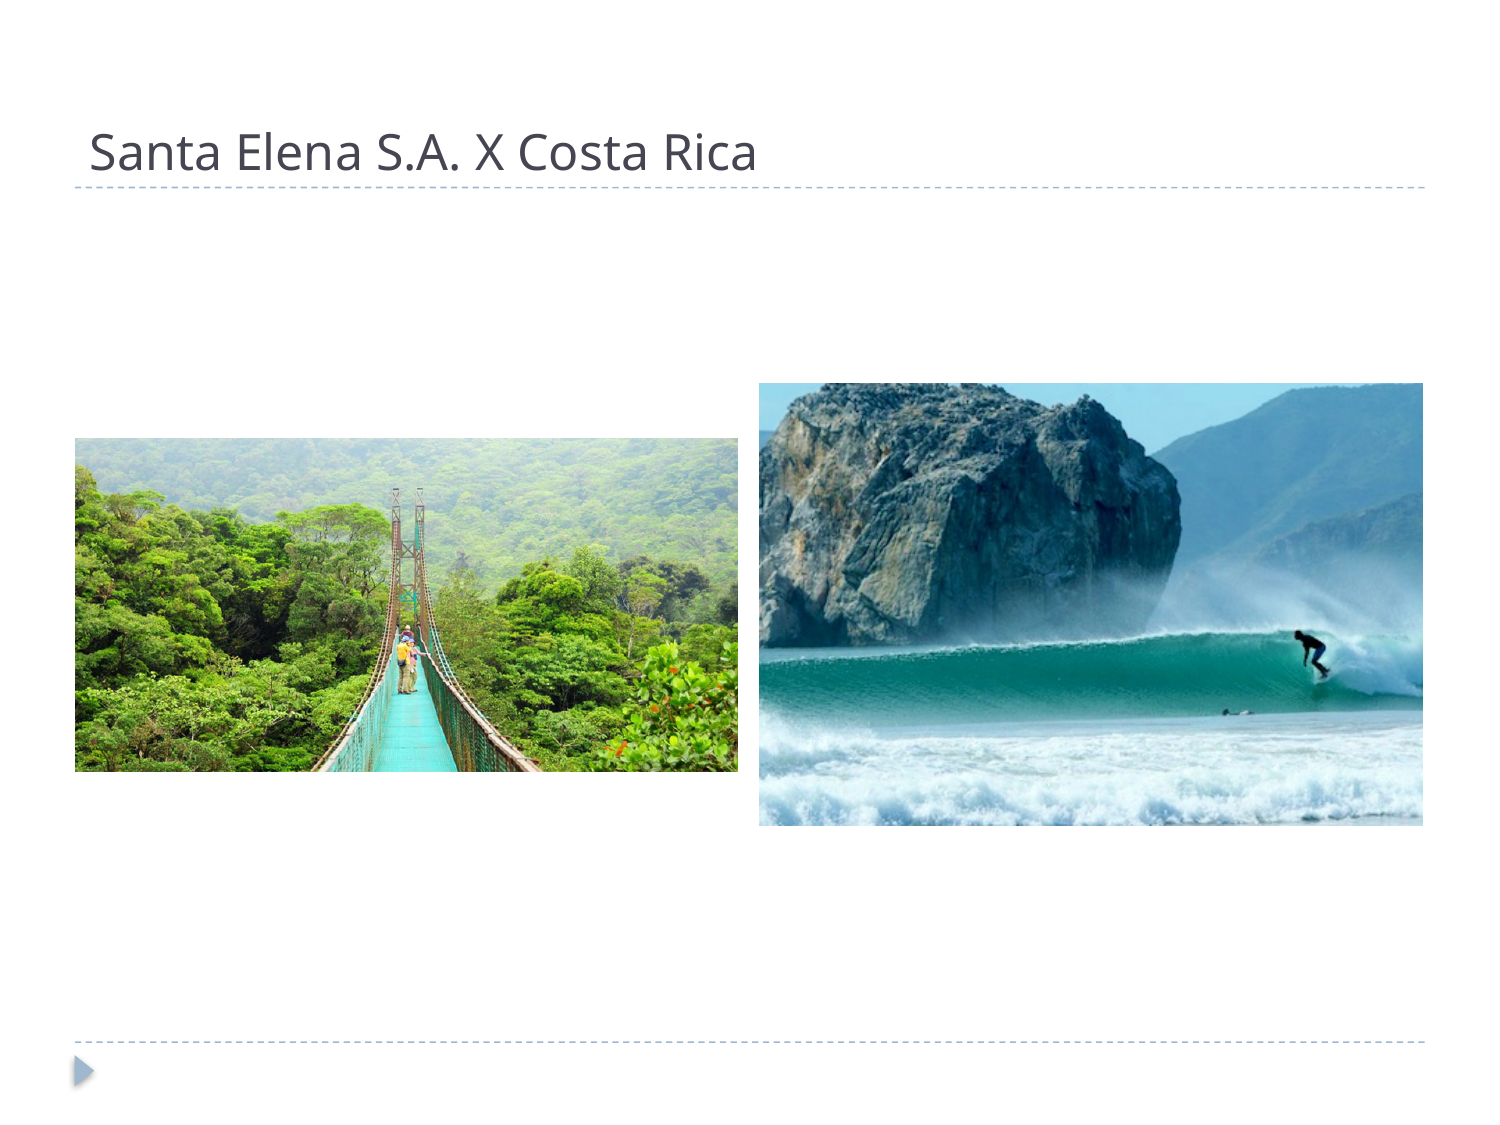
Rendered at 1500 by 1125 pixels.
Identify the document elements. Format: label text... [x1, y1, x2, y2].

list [759, 383, 1424, 826]
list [74, 437, 739, 772]
title Santa Elena S.A. X Costa Rica [75, 37, 1425, 188]
